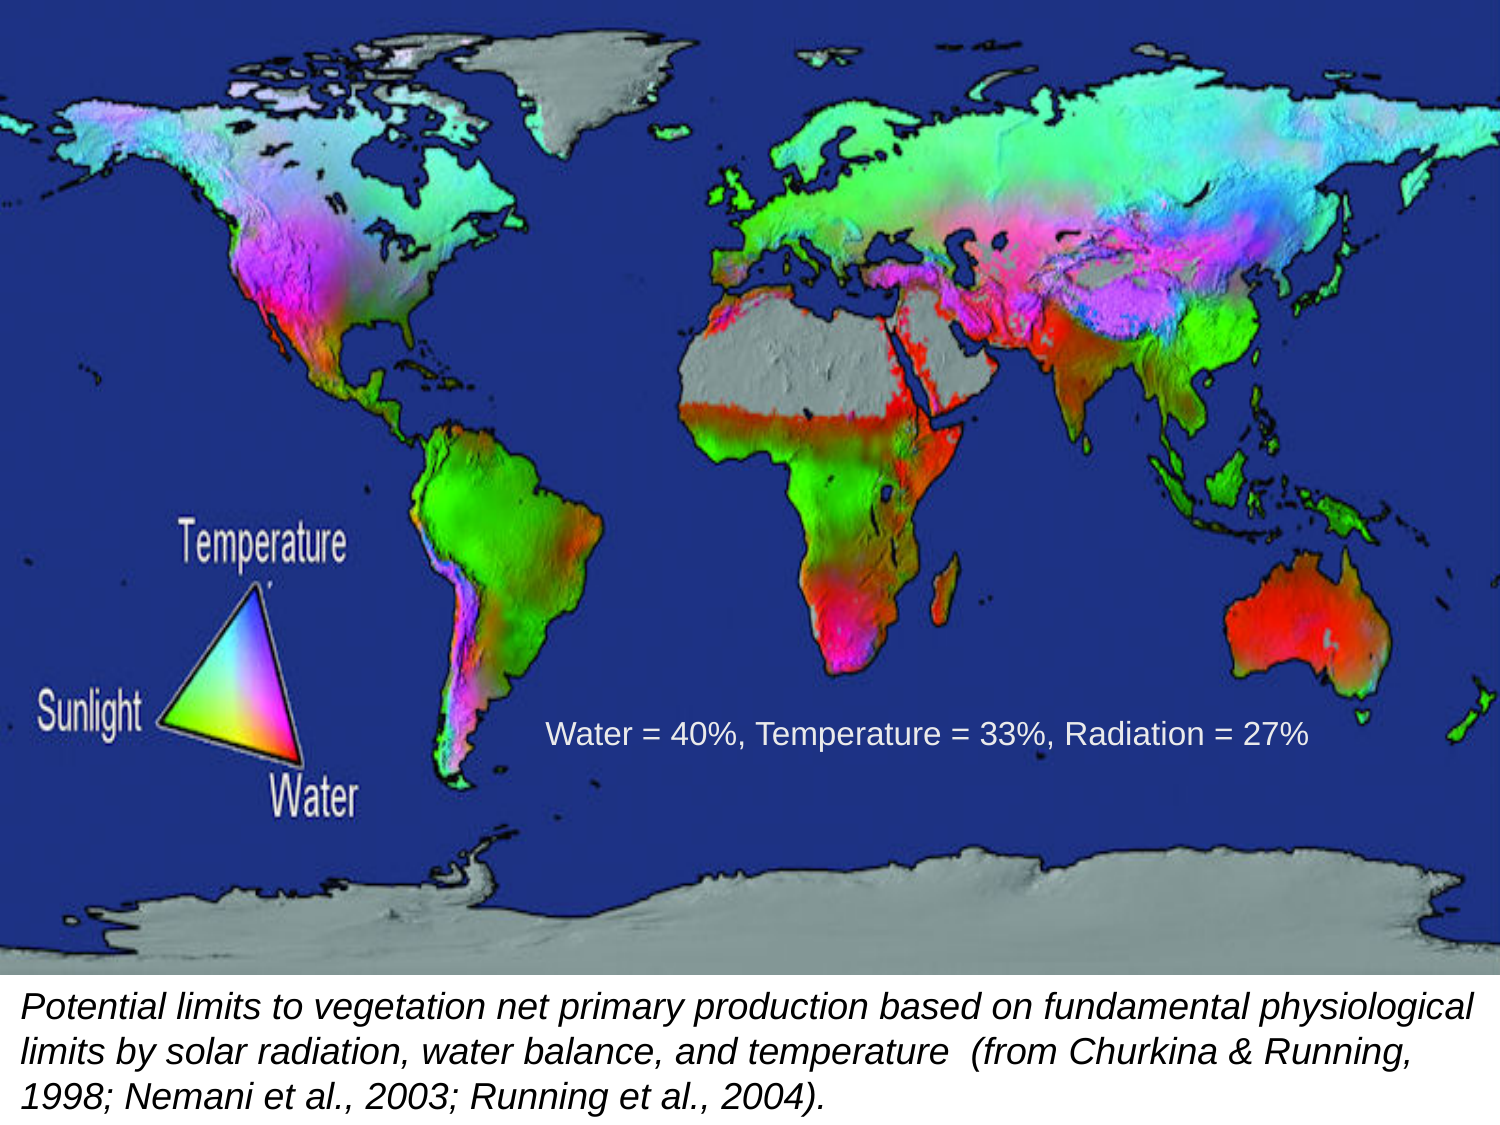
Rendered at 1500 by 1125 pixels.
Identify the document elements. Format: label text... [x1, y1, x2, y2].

picture [0, 0, 1500, 976]
text_box Potential limits to vegetation net primary production based on fundamental physiological limits by solar radiation, water balance, and temperature (from Churkina & Running, 1998; Nemani et al., 2003; Running et al., 2004). [5, 984, 1496, 1125]
